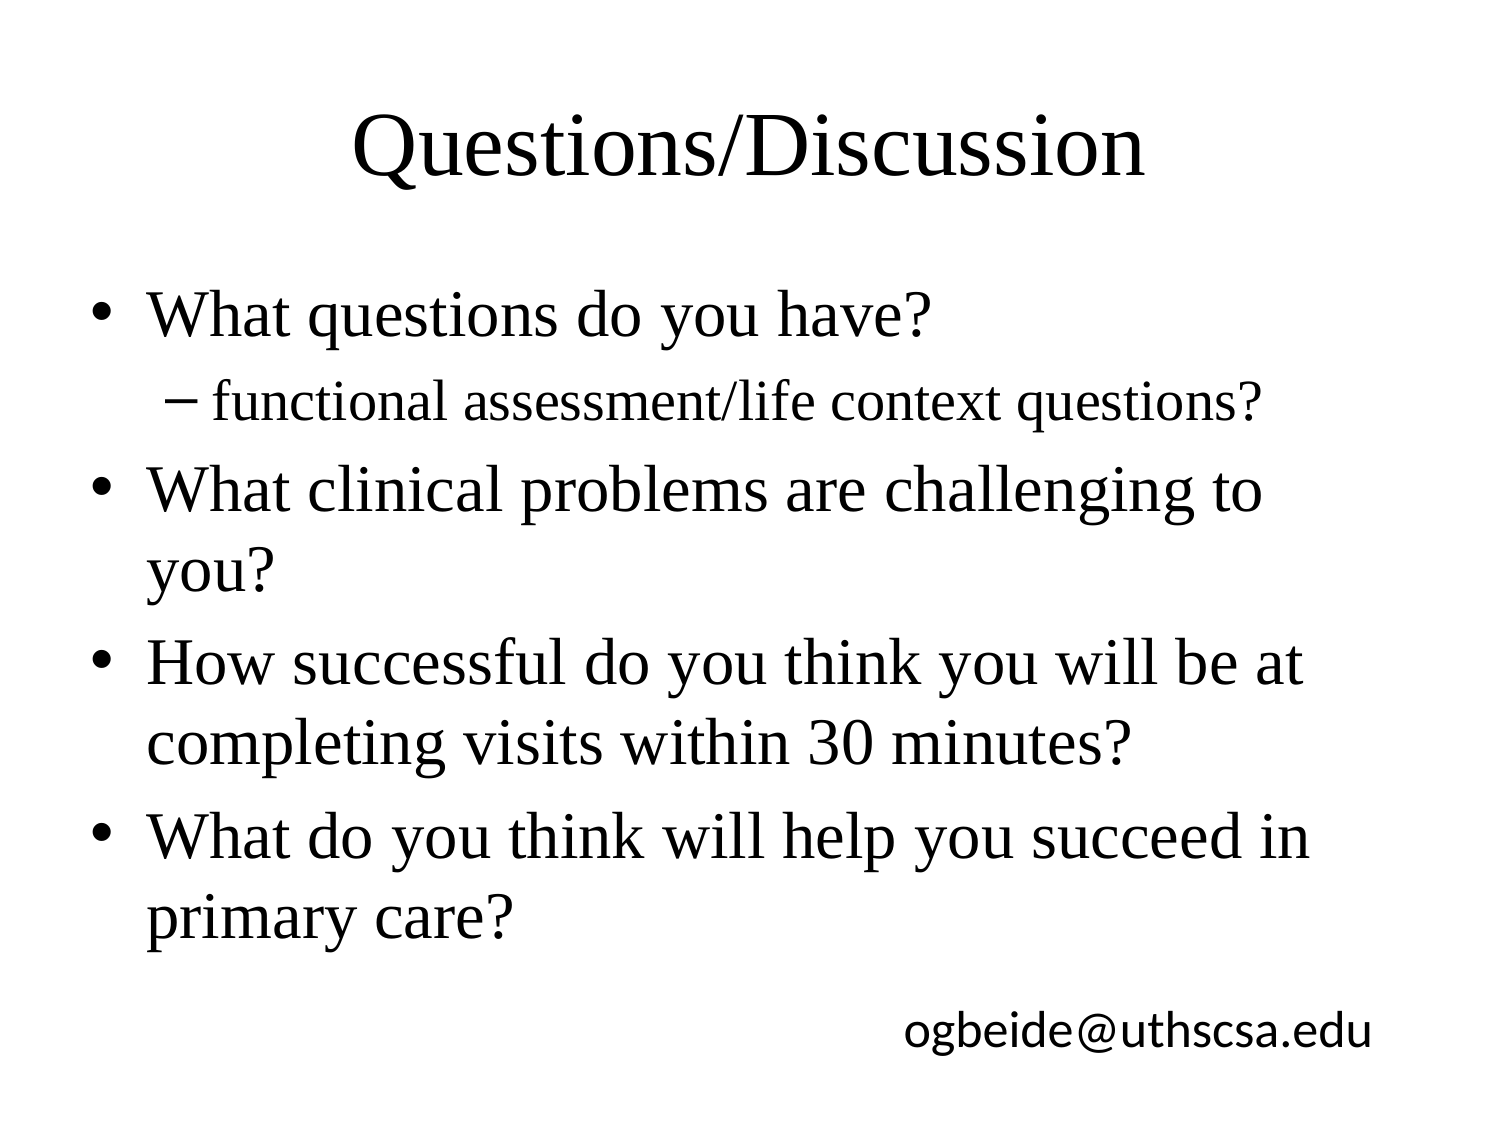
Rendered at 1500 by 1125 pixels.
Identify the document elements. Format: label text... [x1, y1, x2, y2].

title Questions/Discussion [75, 45, 1425, 233]
list What questions do you have? functional assessment/life context questions? What clinical problems are challenging to you? How successful do you think you will be at completing visits within 30 minutes? What do you think will help you succeed in primary care? [75, 262, 1425, 1005]
text_box ogbeide@uthscsa.edu [837, 987, 1463, 1075]
